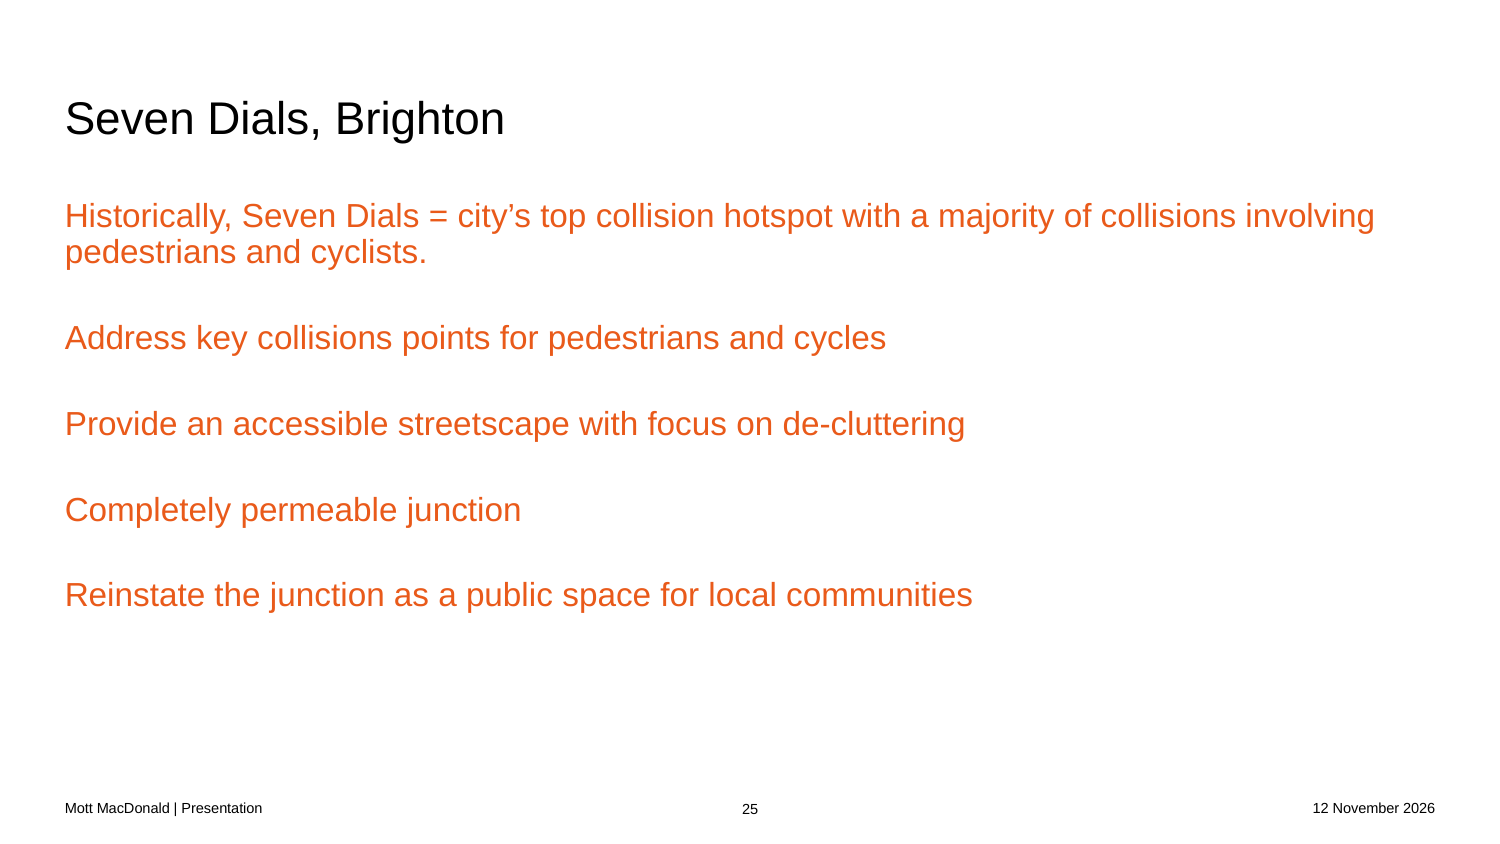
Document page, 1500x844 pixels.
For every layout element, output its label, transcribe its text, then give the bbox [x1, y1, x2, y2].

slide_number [1236, 799, 1436, 816]
footer Mott MacDonald | Presentation [64, 799, 715, 816]
list Historically, Seven Dials = city’s top collision hotspot with a majority of collisions involving pedestrians and cyclists. Address key collisions points for pedestrians and cycles Provide an accessible streetscape with focus on de-cluttering Completely permeable junction Reinstate the junction as a public space for local communities [64, 198, 1425, 844]
slide_number 25 [715, 799, 785, 816]
title Seven Dials, Brighton [64, 99, 1436, 142]
